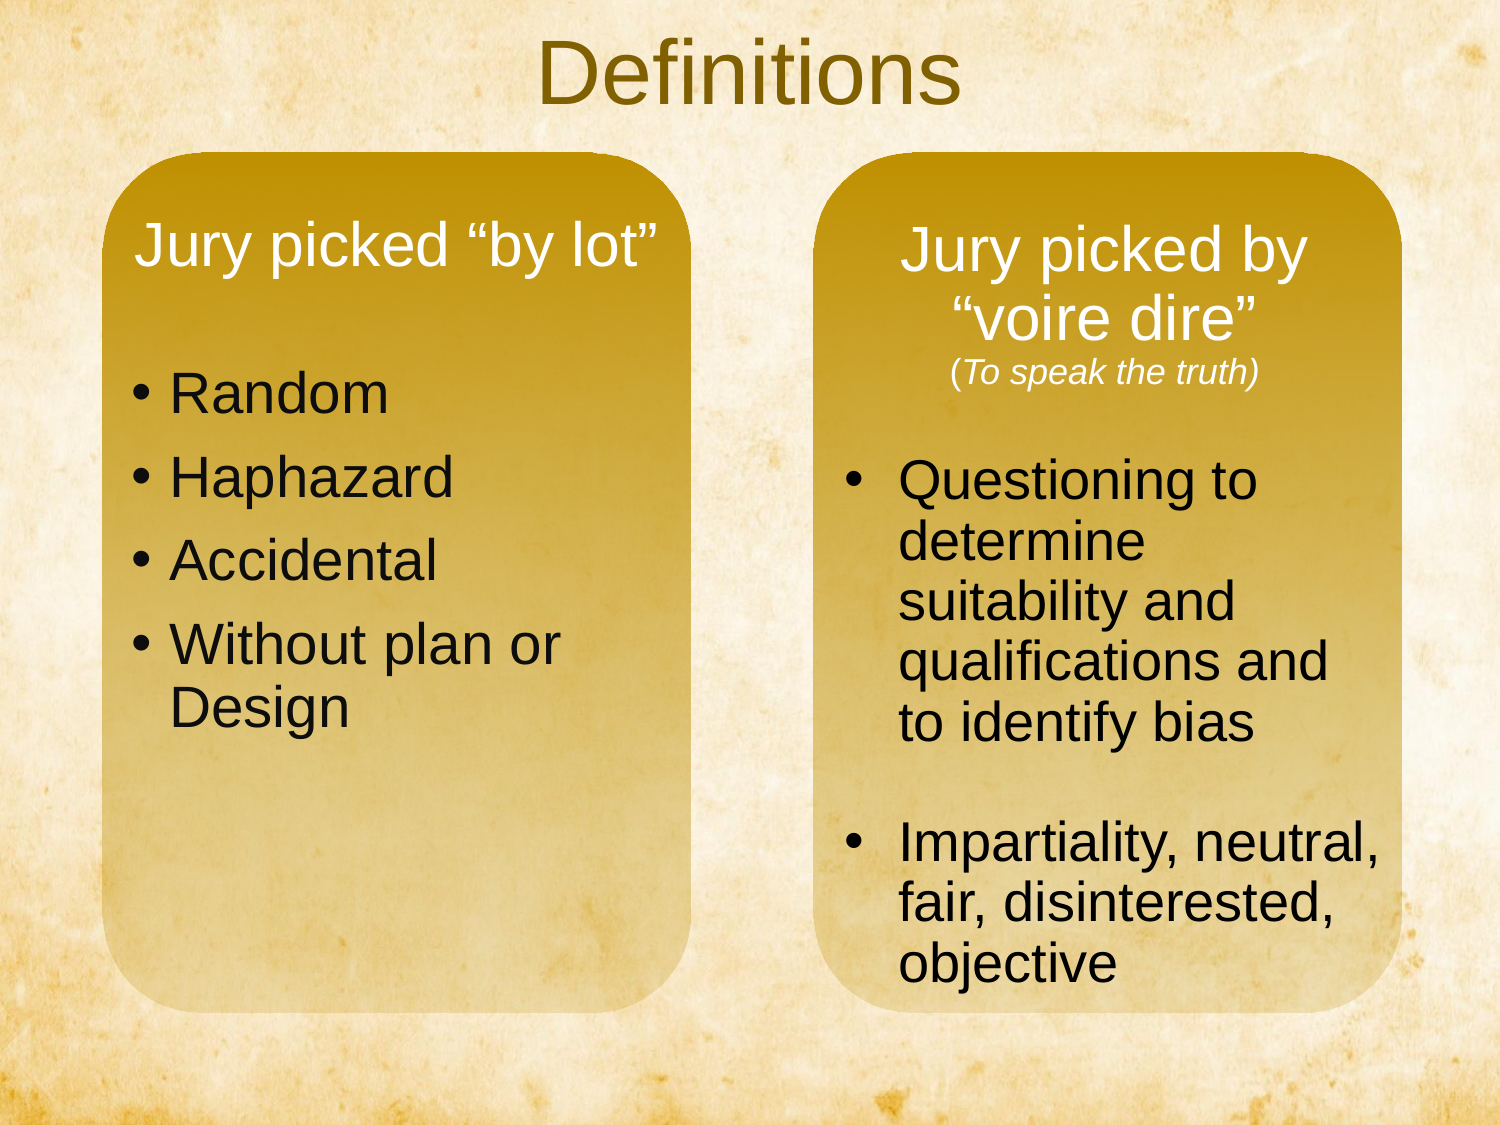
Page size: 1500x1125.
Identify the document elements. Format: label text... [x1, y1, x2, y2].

list Jury picked “by lot” Random Haphazard Accidental Without plan or Design [116, 204, 677, 831]
picture [0, 0, 1500, 1125]
text_box [822, 151, 1394, 208]
list Jury picked by “voire dire” (To speak the truth) Questioning to determine suitability and qualifications and to identify bias Impartiality, neutral, fair, disinterested, objective [808, 208, 1402, 1055]
text_box [101, 151, 692, 1015]
title Definitions [519, 0, 981, 153]
